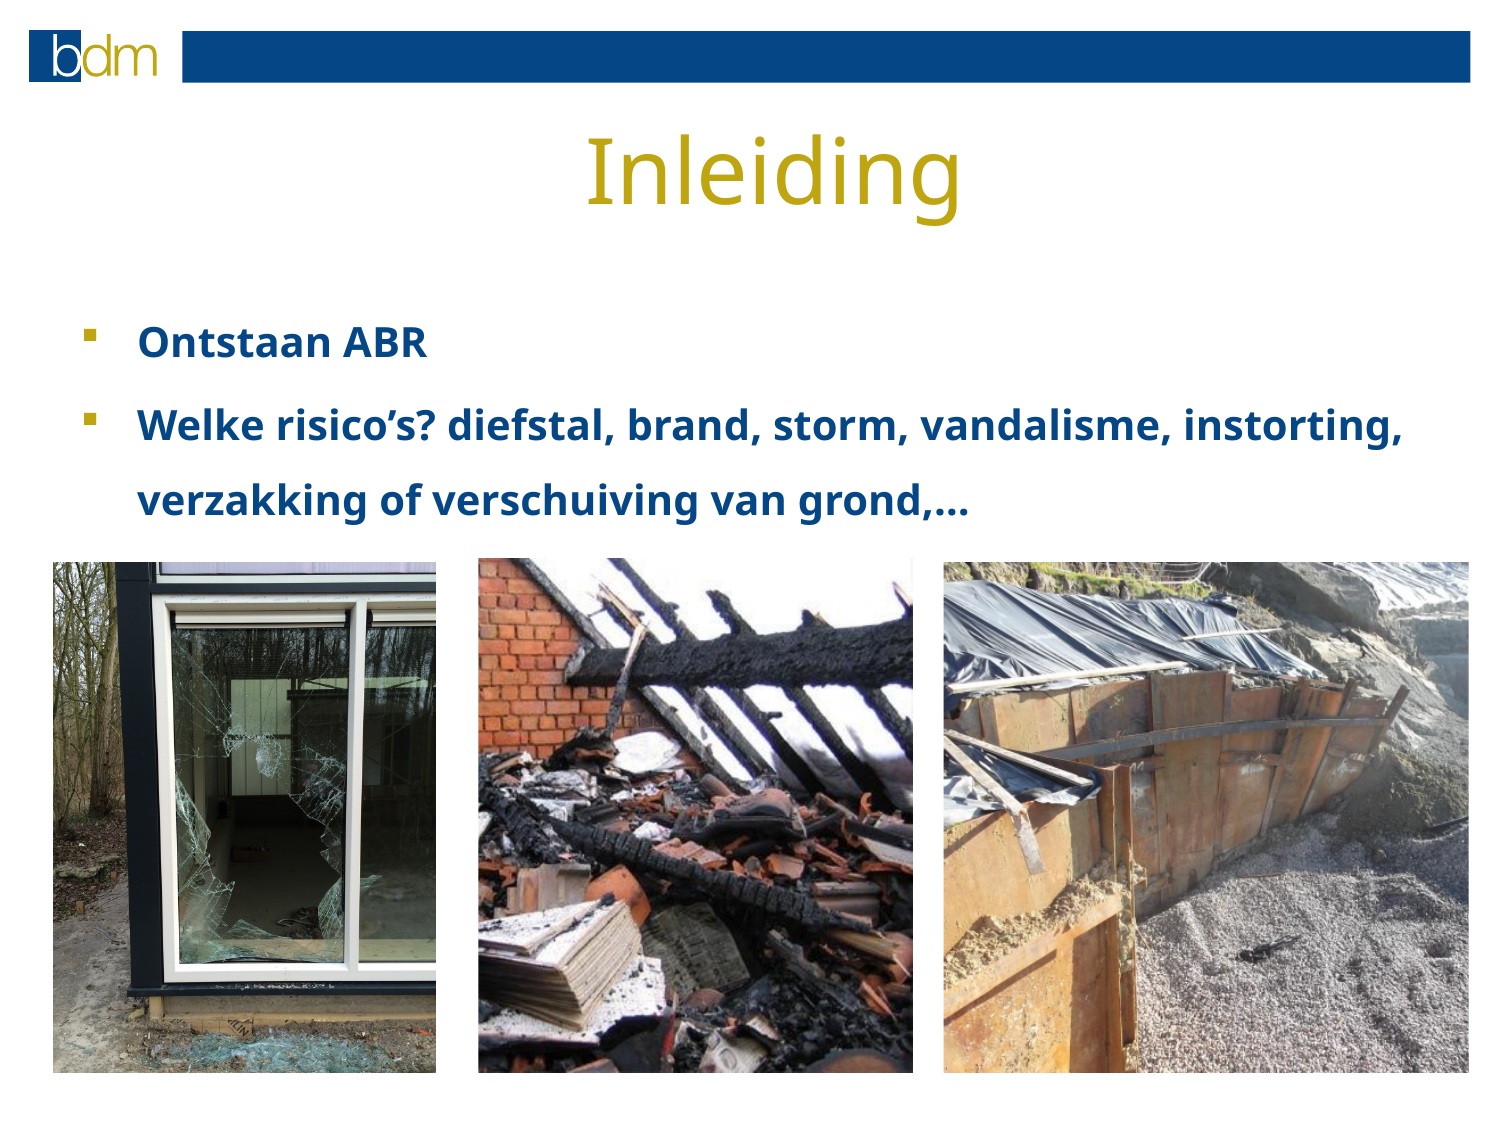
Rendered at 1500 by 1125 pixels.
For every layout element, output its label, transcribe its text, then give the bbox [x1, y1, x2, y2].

picture [477, 558, 914, 1073]
picture [52, 562, 436, 1073]
picture [938, 562, 1469, 1073]
title Inleiding [80, 116, 1471, 220]
list Ontstaan ABR Welke risico’s? diefstal, brand, storm, vandalisme, instorting, verzakking of verschuiving van grond,… [80, 290, 1424, 1000]
